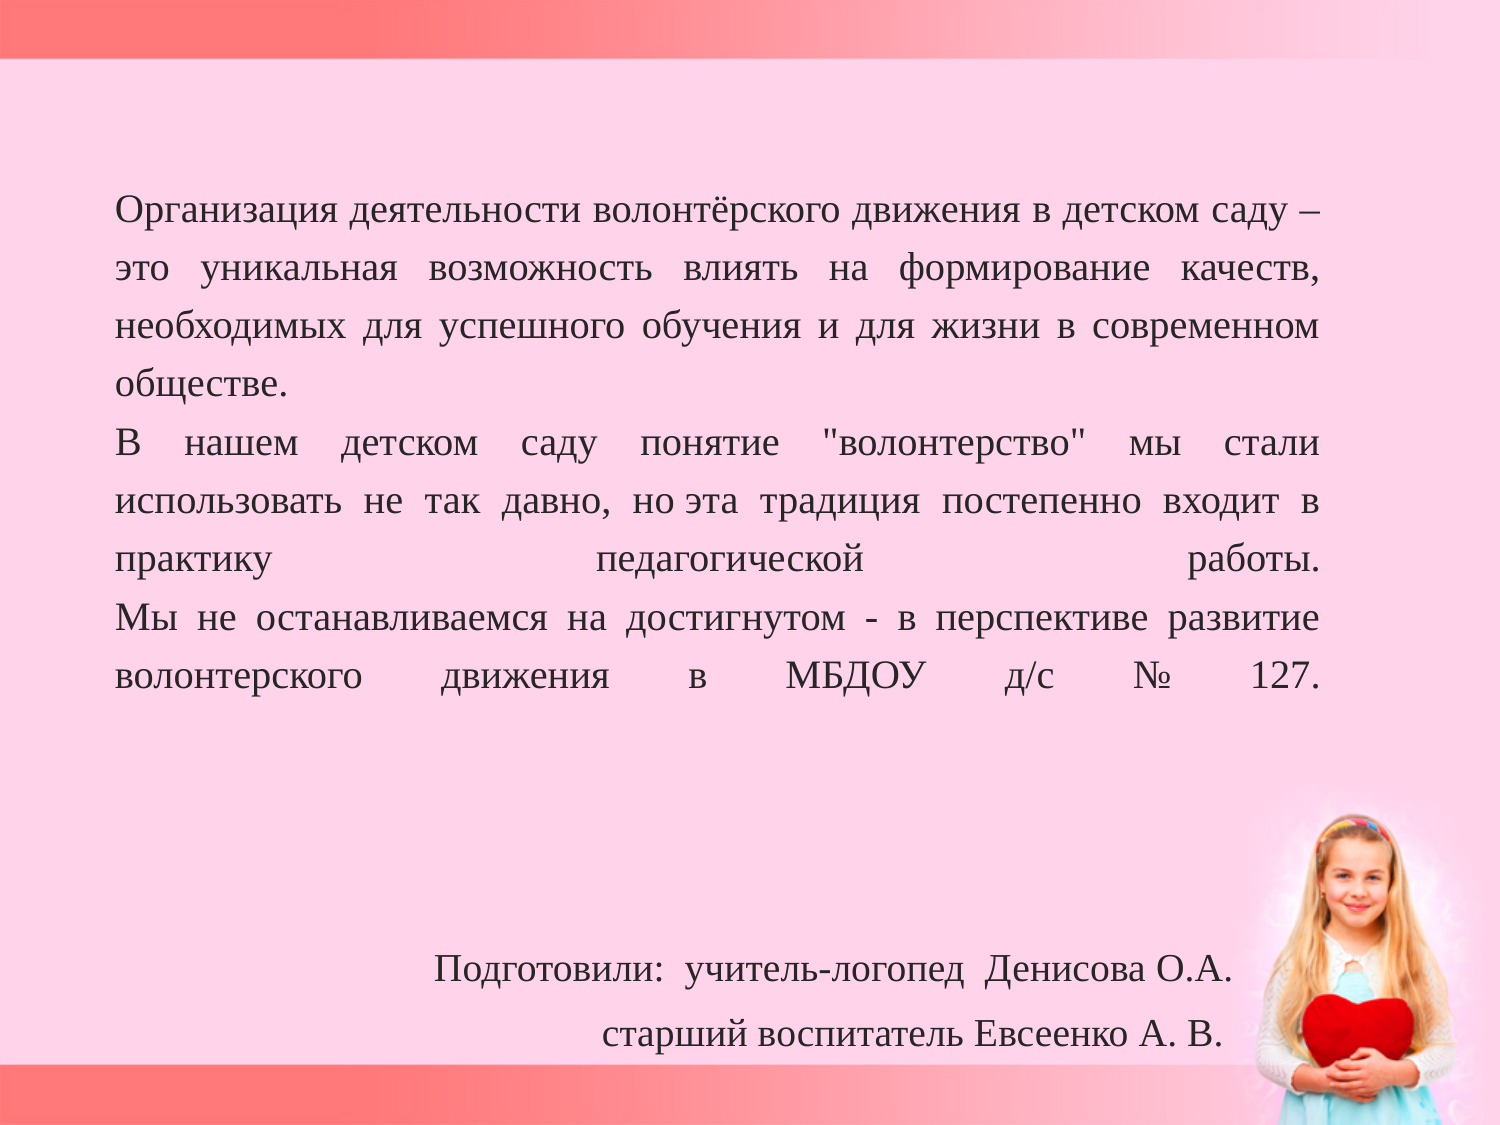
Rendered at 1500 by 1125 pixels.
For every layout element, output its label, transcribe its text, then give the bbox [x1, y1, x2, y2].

picture [0, 0, 1500, 1125]
title Организация деятельности волонтёрского движения в детском саду – это уникальная возможность влиять на формирование качеств, необходимых для успешного обучения и для жизни в современном обществе. В нашем детском саду понятие "волонтерство" мы стали использовать не так давно, но эта традиция постепенно входит в практику педагогической работы. Мы не останавливаемся на достигнутом - в перспективе развитие волонтерского движения в МБДОУ д/с № 127. [99, 162, 1338, 813]
subtitle Подготовили: учитель-логопед Денисова О.А. старший воспитатель Евсеенко А. В. [200, 924, 1250, 1063]
